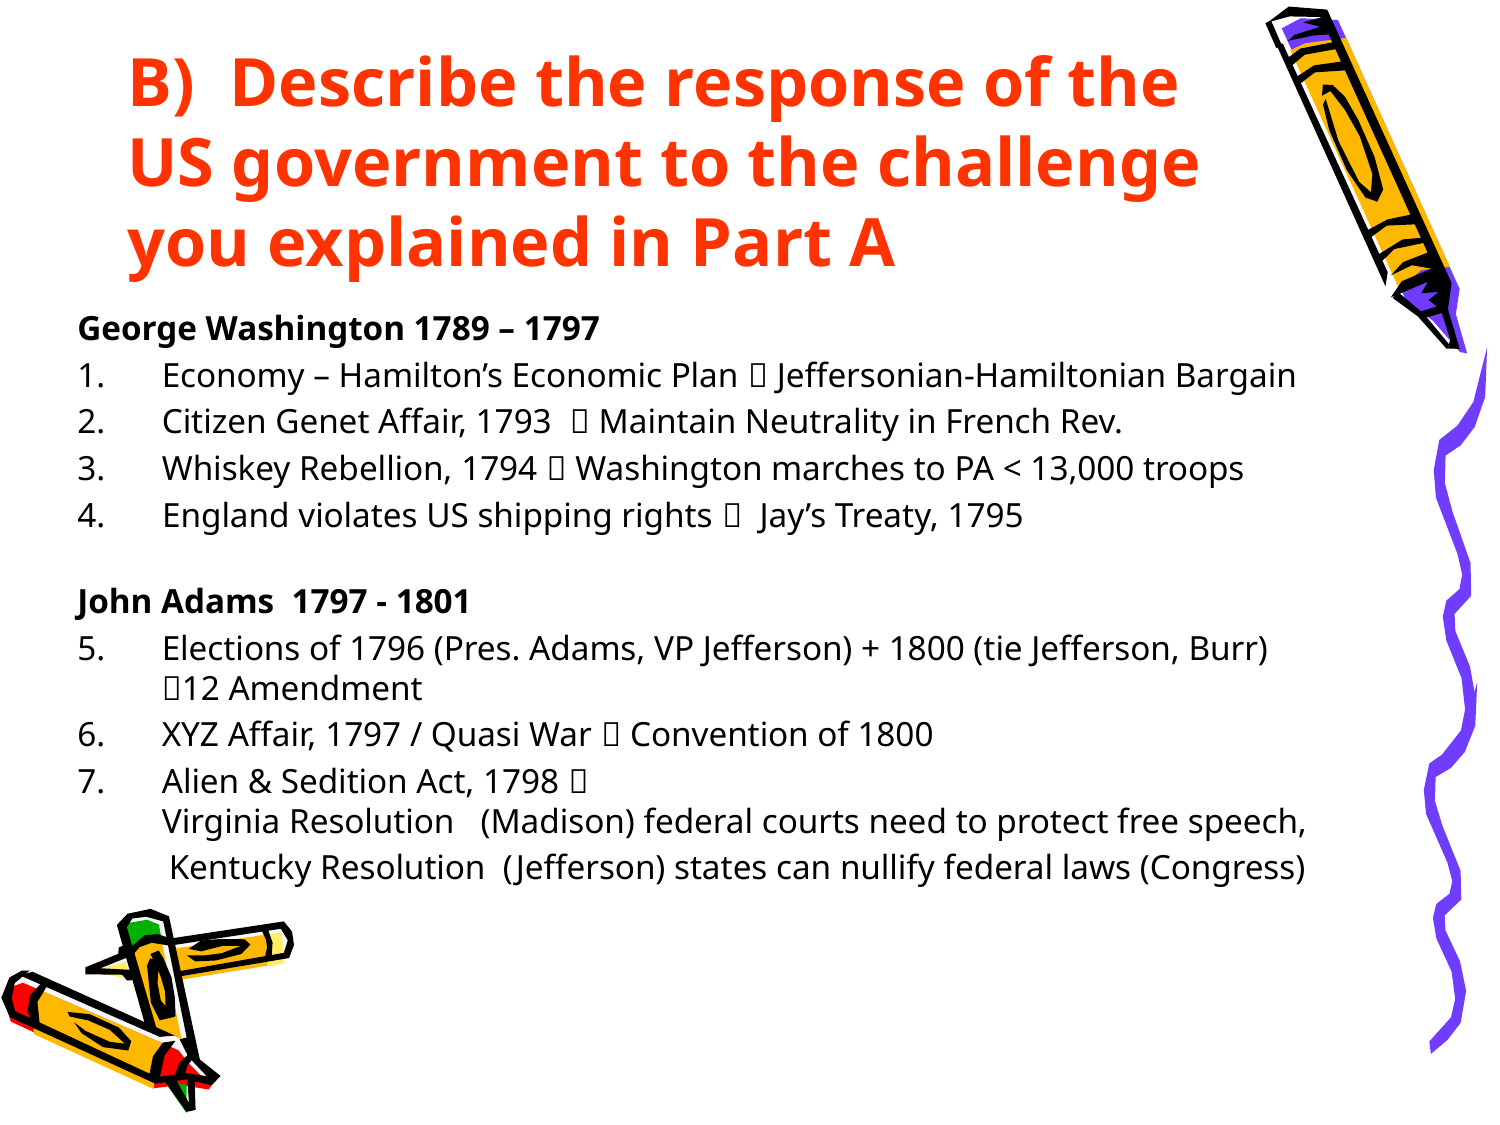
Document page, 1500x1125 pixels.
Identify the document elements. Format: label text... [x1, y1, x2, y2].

list George Washington 1789 – 1797 Economy – Hamilton’s Economic Plan  Jeffersonian-Hamiltonian Bargain Citizen Genet Affair, 1793  Maintain Neutrality in French Rev. Whiskey Rebellion, 1794  Washington marches to PA < 13,000 troops England violates US shipping rights  Jay’s Treaty, 1795 John Adams 1797 - 1801 Elections of 1796 (Pres. Adams, VP Jefferson) + 1800 (tie Jefferson, Burr) 12 Amendment XYZ Affair, 1797 / Quasi War  Convention of 1800 Alien & Sedition Act, 1798  Virginia Resolution (Madison) federal courts need to protect free speech, Kentucky Resolution (Jefferson) states can nullify federal laws (Congress) [62, 299, 1500, 1125]
title B) Describe the response of the US government to the challenge you explained in Part A [112, 24, 1240, 288]
